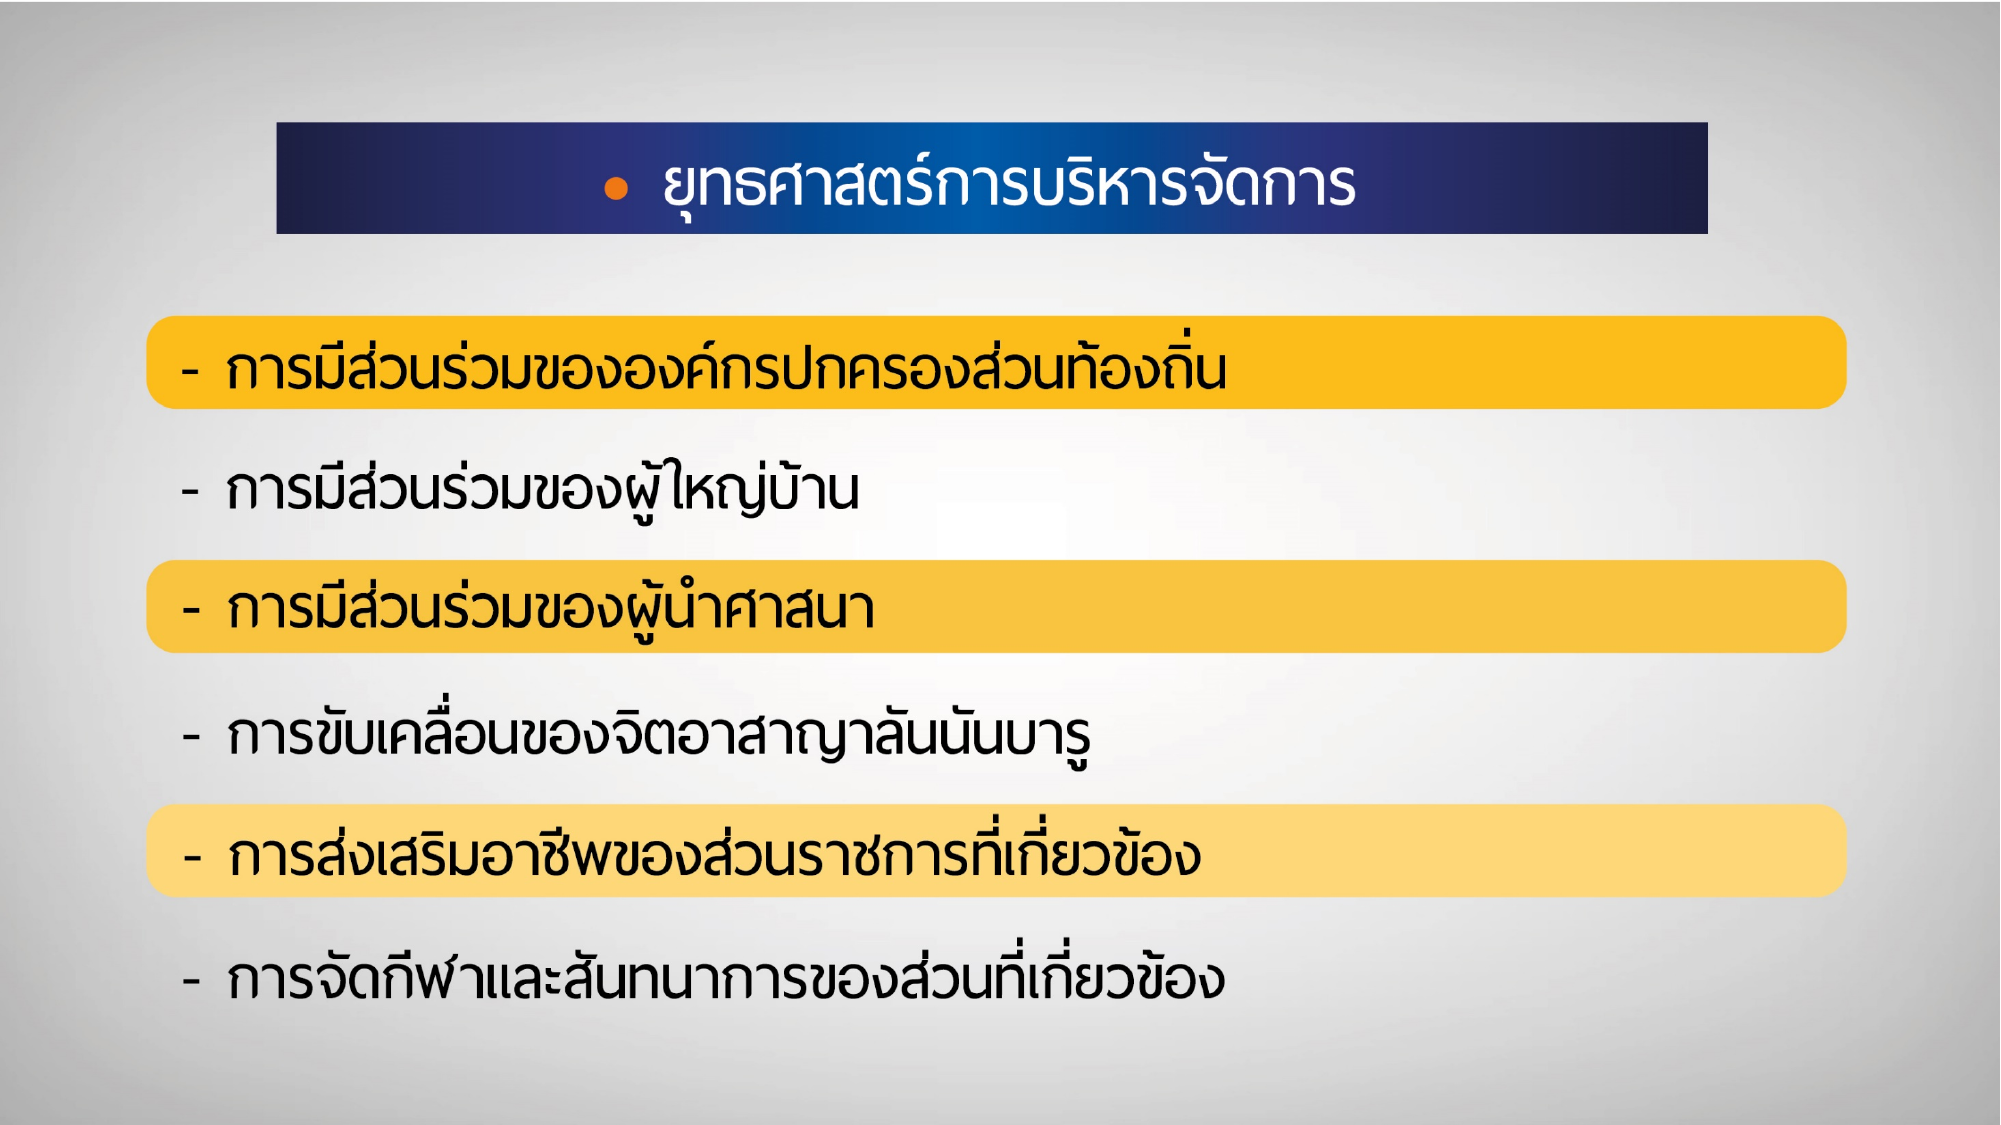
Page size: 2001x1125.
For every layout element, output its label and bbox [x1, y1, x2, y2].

list [0, 0, 2000, 1125]
